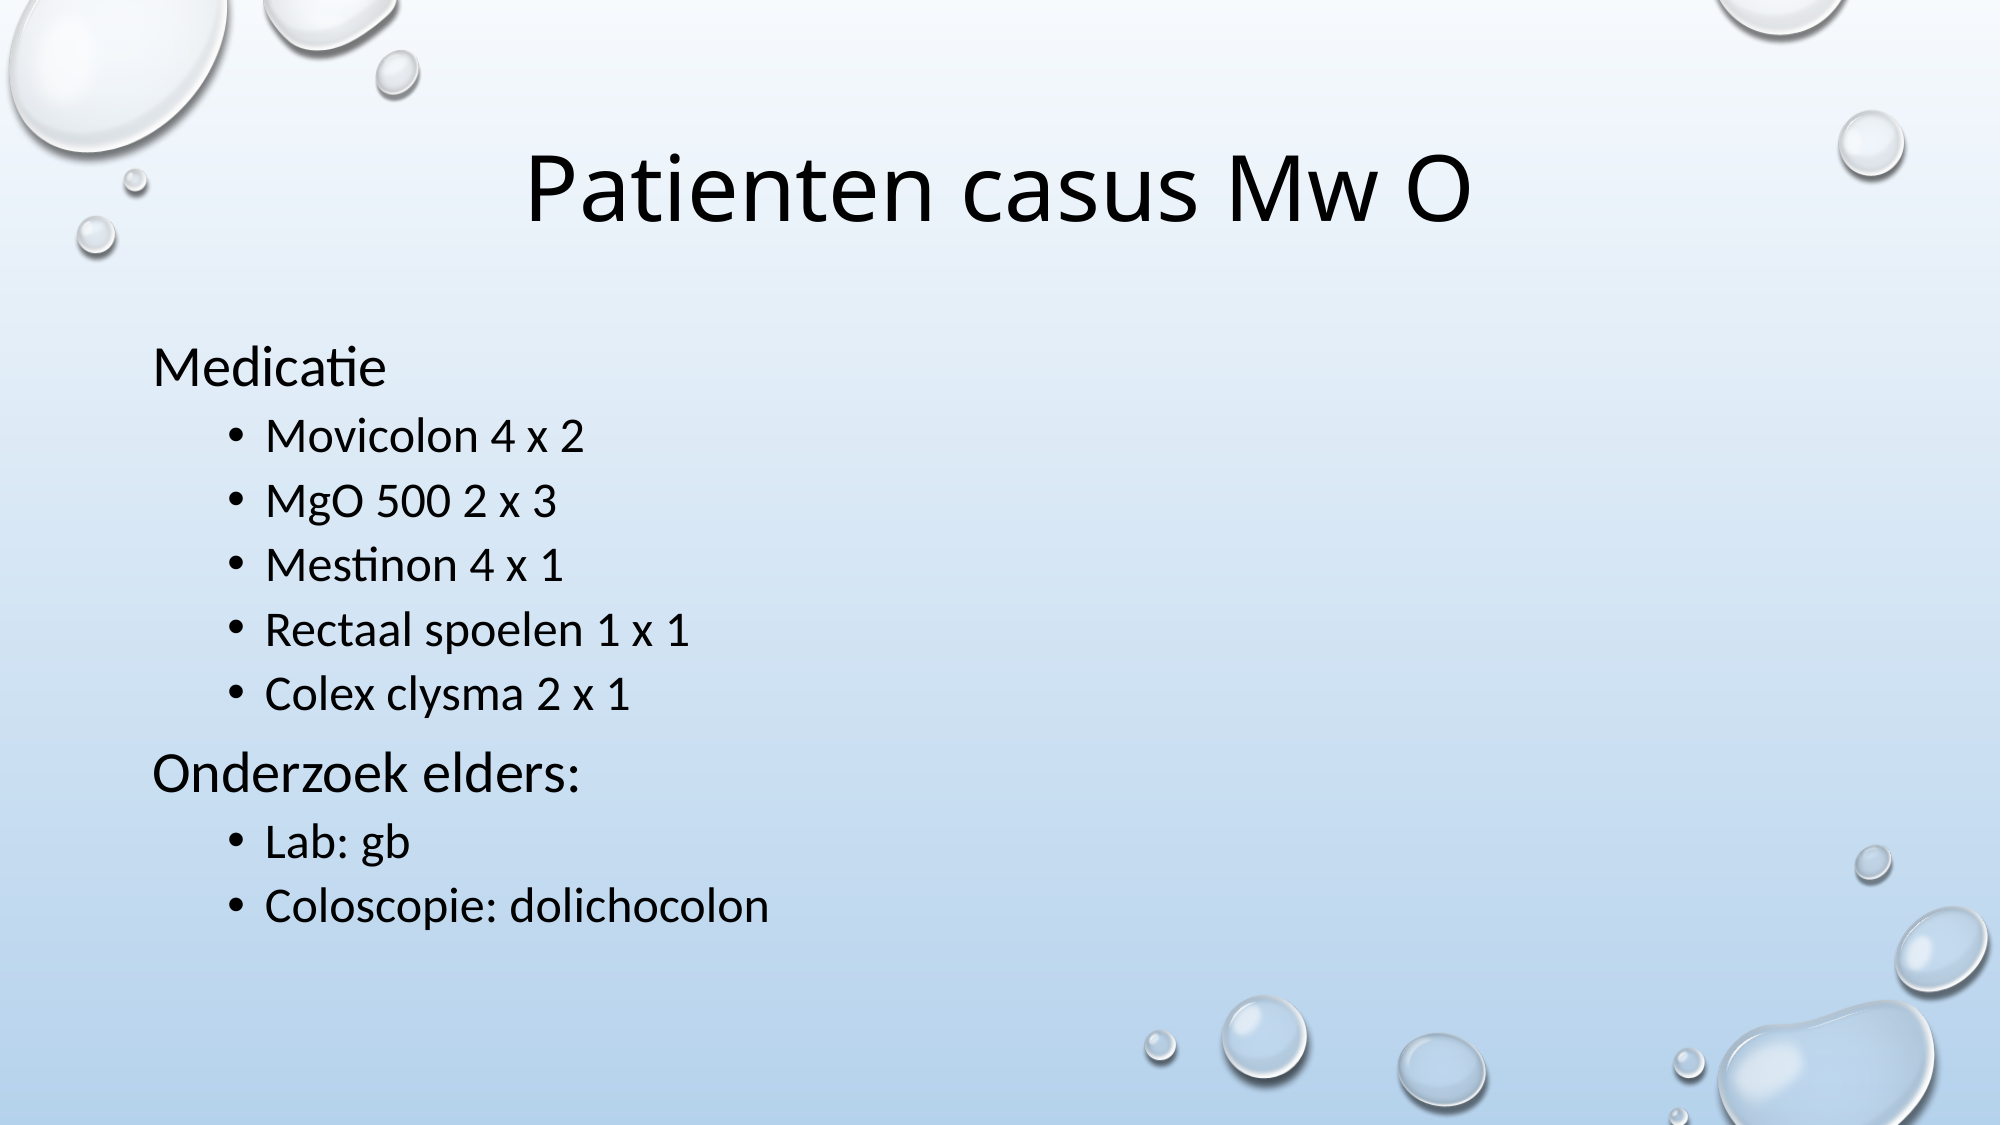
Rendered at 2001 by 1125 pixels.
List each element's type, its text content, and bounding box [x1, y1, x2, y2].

title Patienten casus Mw O [137, 83, 1863, 301]
picture [0, 0, 2000, 1125]
list Medicatie Movicolon 4 x 2 MgO 500 2 x 3 Mestinon 4 x 1 Rectaal spoelen 1 x 1 Colex clysma 2 x 1 Onderzoek elders: Lab: gb Coloscopie: dolichocolon [137, 328, 1863, 1043]
